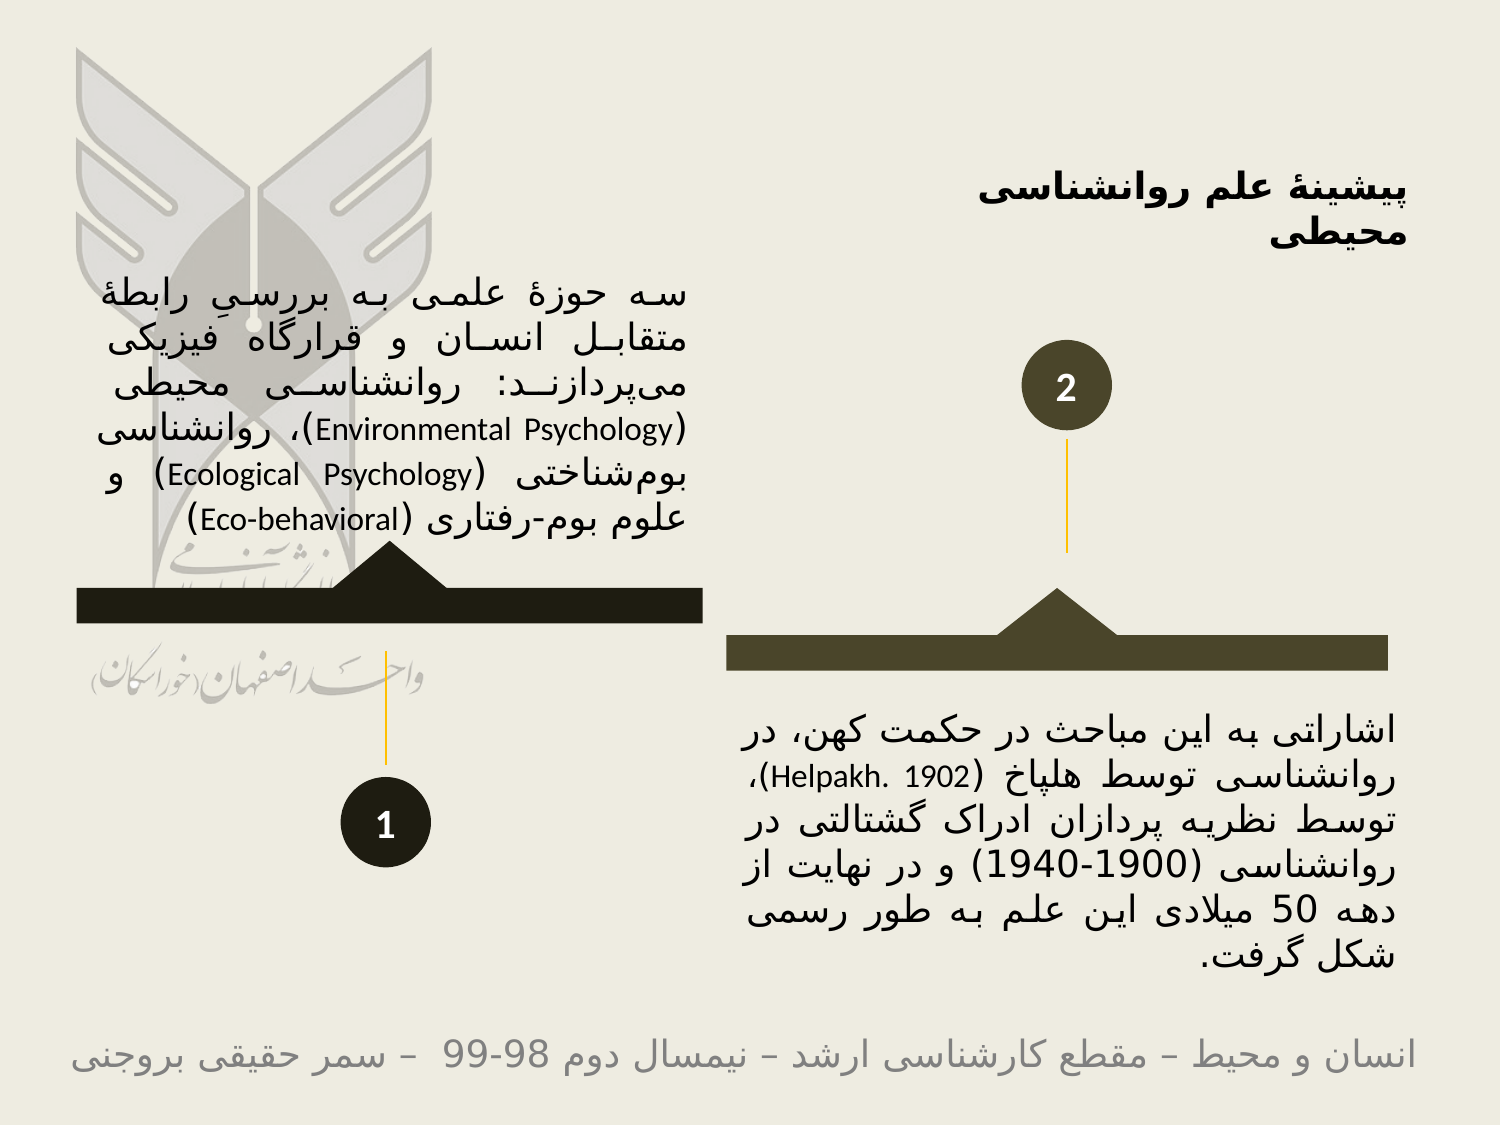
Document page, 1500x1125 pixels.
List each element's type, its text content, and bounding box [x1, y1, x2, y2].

text_box انسان و محیط – مقطع کارشناسی ارشد – نیمسال دوم 98-99 – سمر حقیقی بروجنی [17, 1023, 1471, 1083]
text_box پیشینۀ علم روانشناسی محیطی [882, 154, 1424, 259]
text_box 1 [338, 774, 434, 870]
text_box اشاراتی به این مباحث در حکمت کهن، در روانشناسی توسط هلپاخ (Helpakh. 1902)، توسط نظریه پردازان ادراک گشتالتی در روانشناسی (1900-1940) و در نهایت از دهه 50 میلادی این علم به طور رسمی شکل گرفت. [726, 697, 1412, 983]
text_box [726, 587, 1389, 671]
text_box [76, 540, 703, 624]
text_box 2 [1019, 337, 1115, 433]
picture [41, 30, 467, 751]
text_box سه حوزۀ علمی به بررسیِ رابطۀ متقابل انسان و قرارگاه فیزیکی می‌پردازند: روانشناسی محیطی (Environmental Psychology)، روانشناسی بوم‌شناختی (Ecological Psychology) و علوم بوم-رفتاری (Eco-behavioral) [472, 261, 703, 540]
